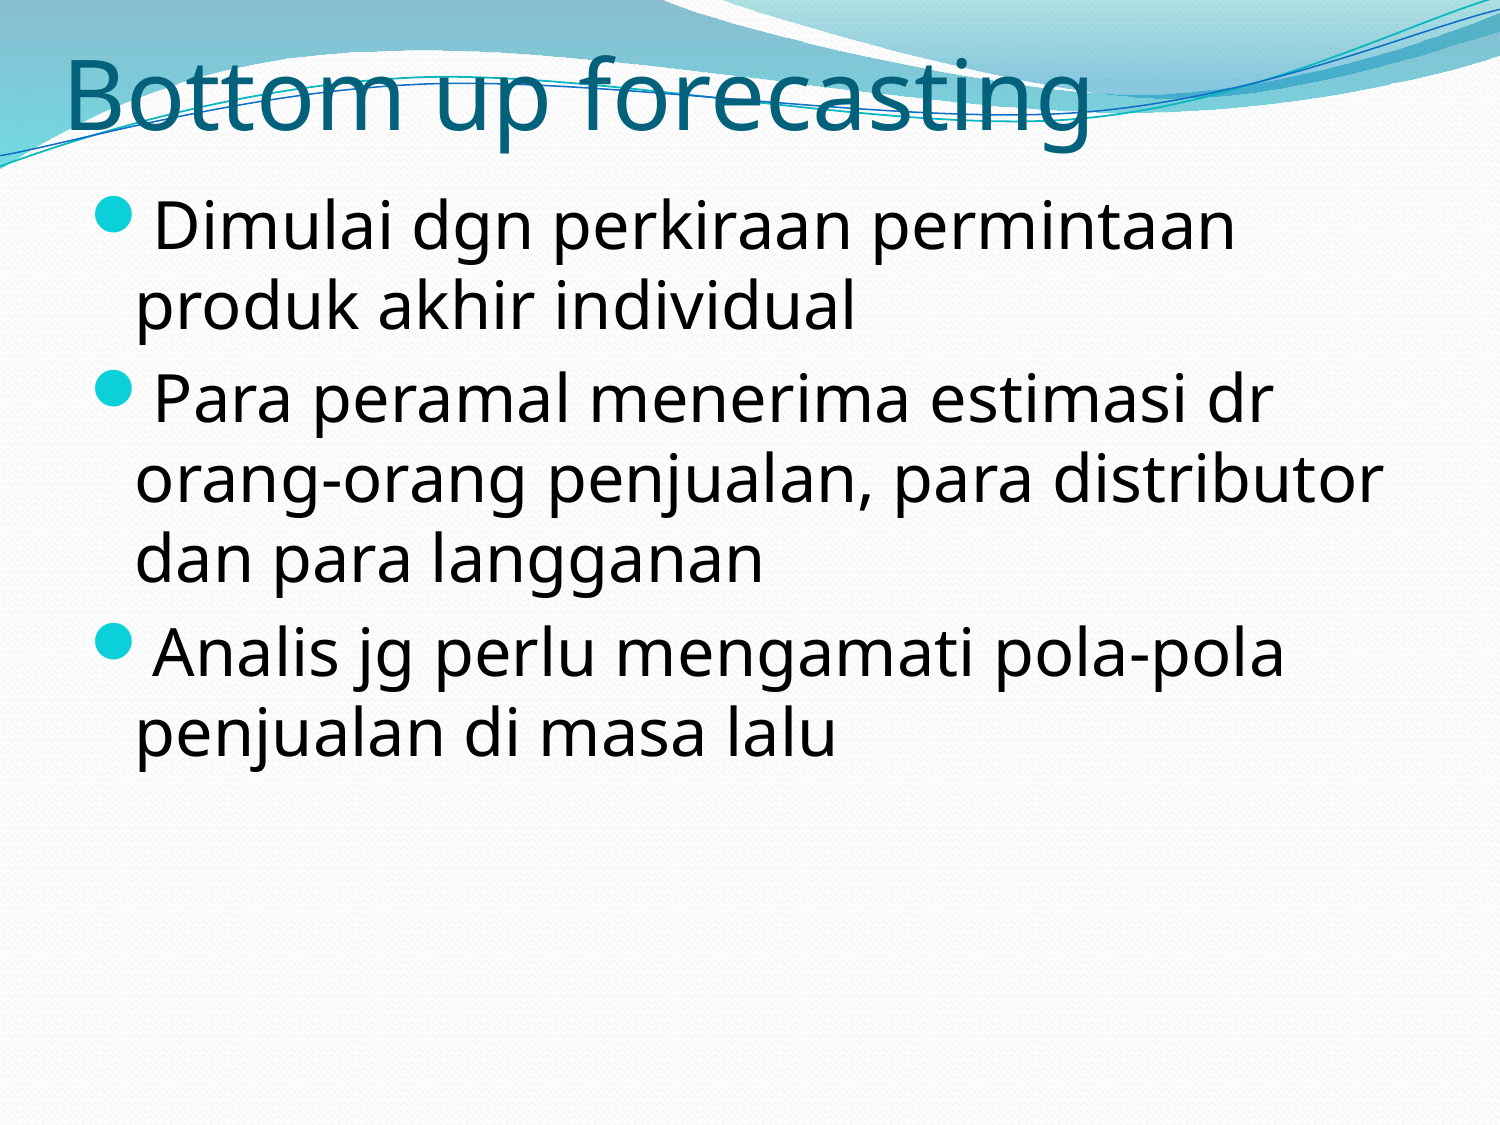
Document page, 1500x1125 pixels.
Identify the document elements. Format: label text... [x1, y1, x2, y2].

list Dimulai dgn perkiraan permintaan produk akhir individual Para peramal menerima estimasi dr orang-orang penjualan, para distributor dan para langganan Analis jg perlu mengamati pola-pola penjualan di masa lalu [75, 174, 1425, 1038]
title Bottom up forecasting [62, 24, 1413, 150]
